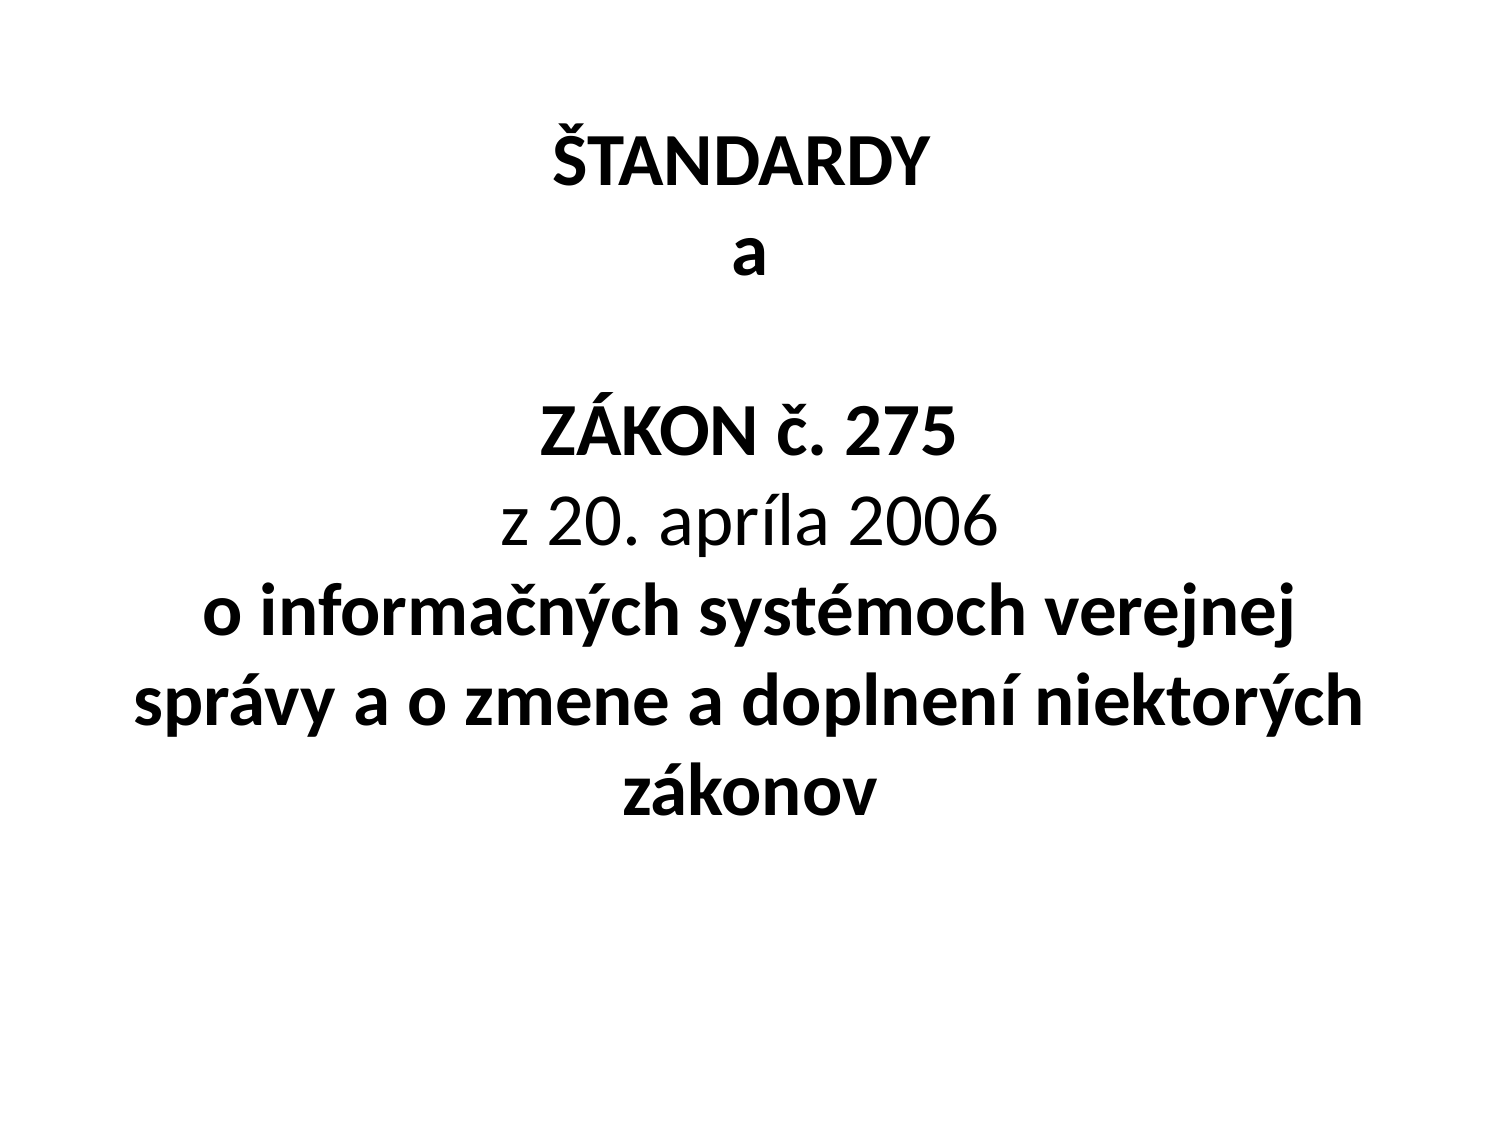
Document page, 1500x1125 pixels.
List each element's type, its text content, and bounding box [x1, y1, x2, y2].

title ŠTANDARDY a ZÁKON č. 275 z 20. apríla 2006 o informačných systémoch verejnej správy a o zmene a doplnení niektorých zákonov [112, 349, 1388, 591]
